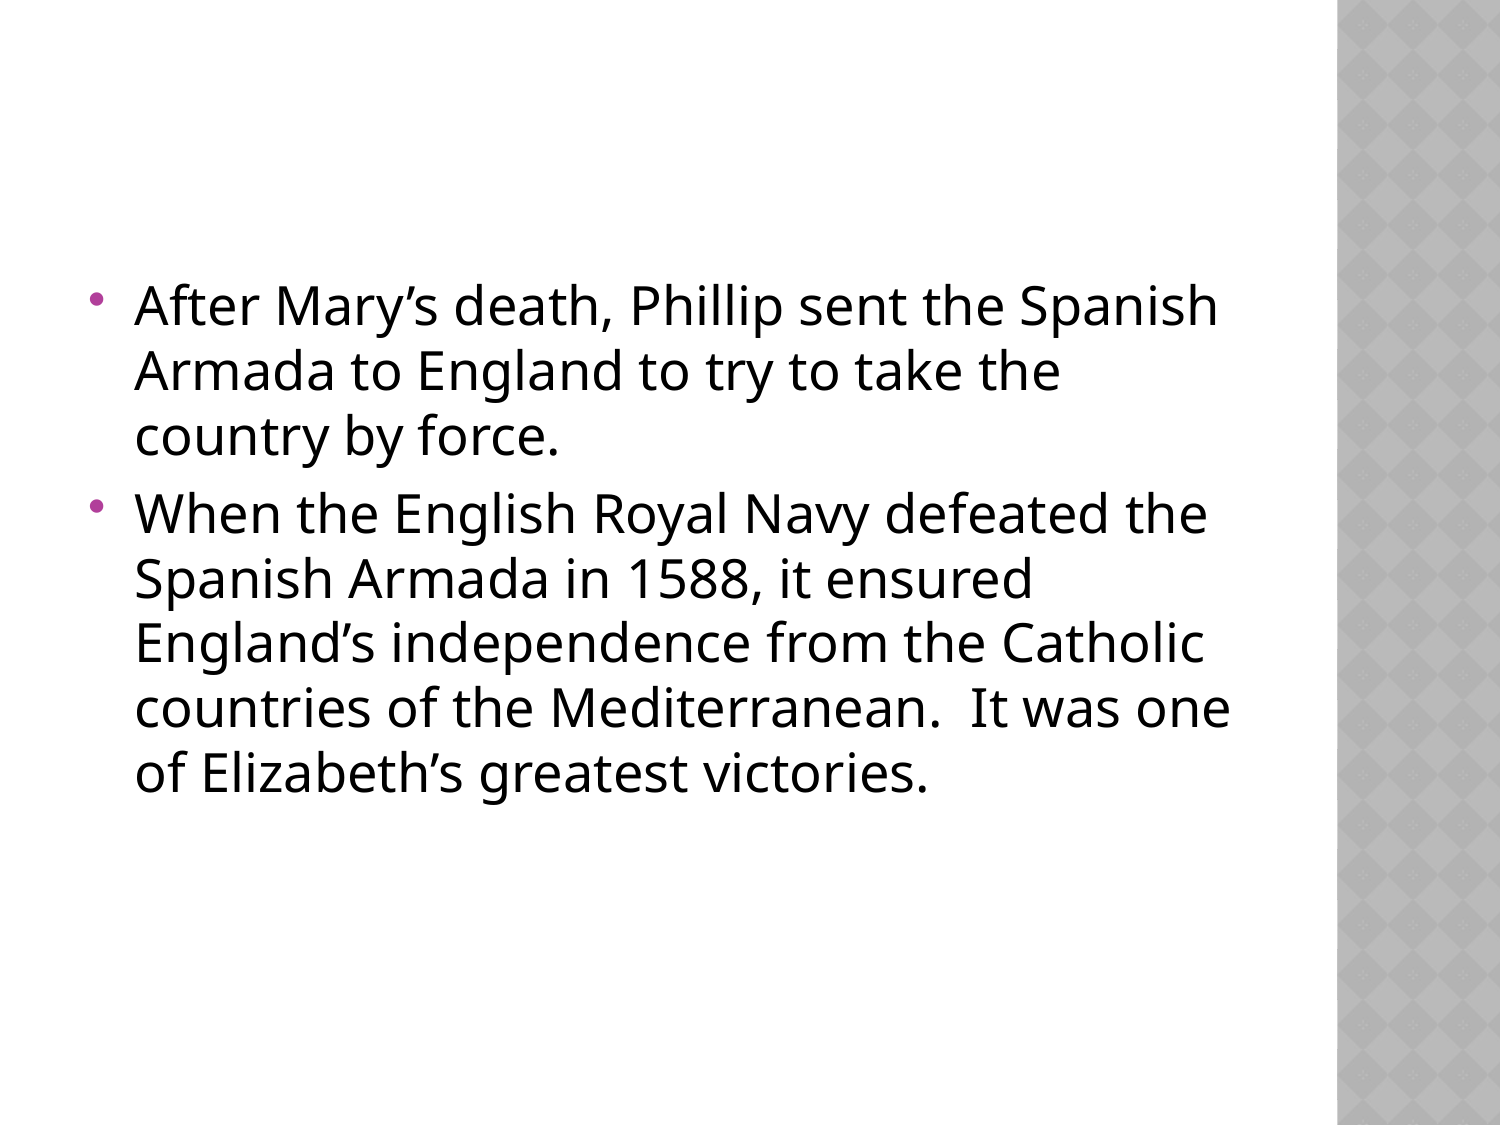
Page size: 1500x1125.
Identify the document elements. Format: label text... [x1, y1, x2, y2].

list After Mary’s death, Phillip sent the Spanish Armada to England to try to take the country by force. When the English Royal Navy defeated the Spanish Armada in 1588, it ensured England’s independence from the Catholic countries of the Mediterranean. It was one of Elizabeth’s greatest victories. [74, 263, 1263, 1060]
